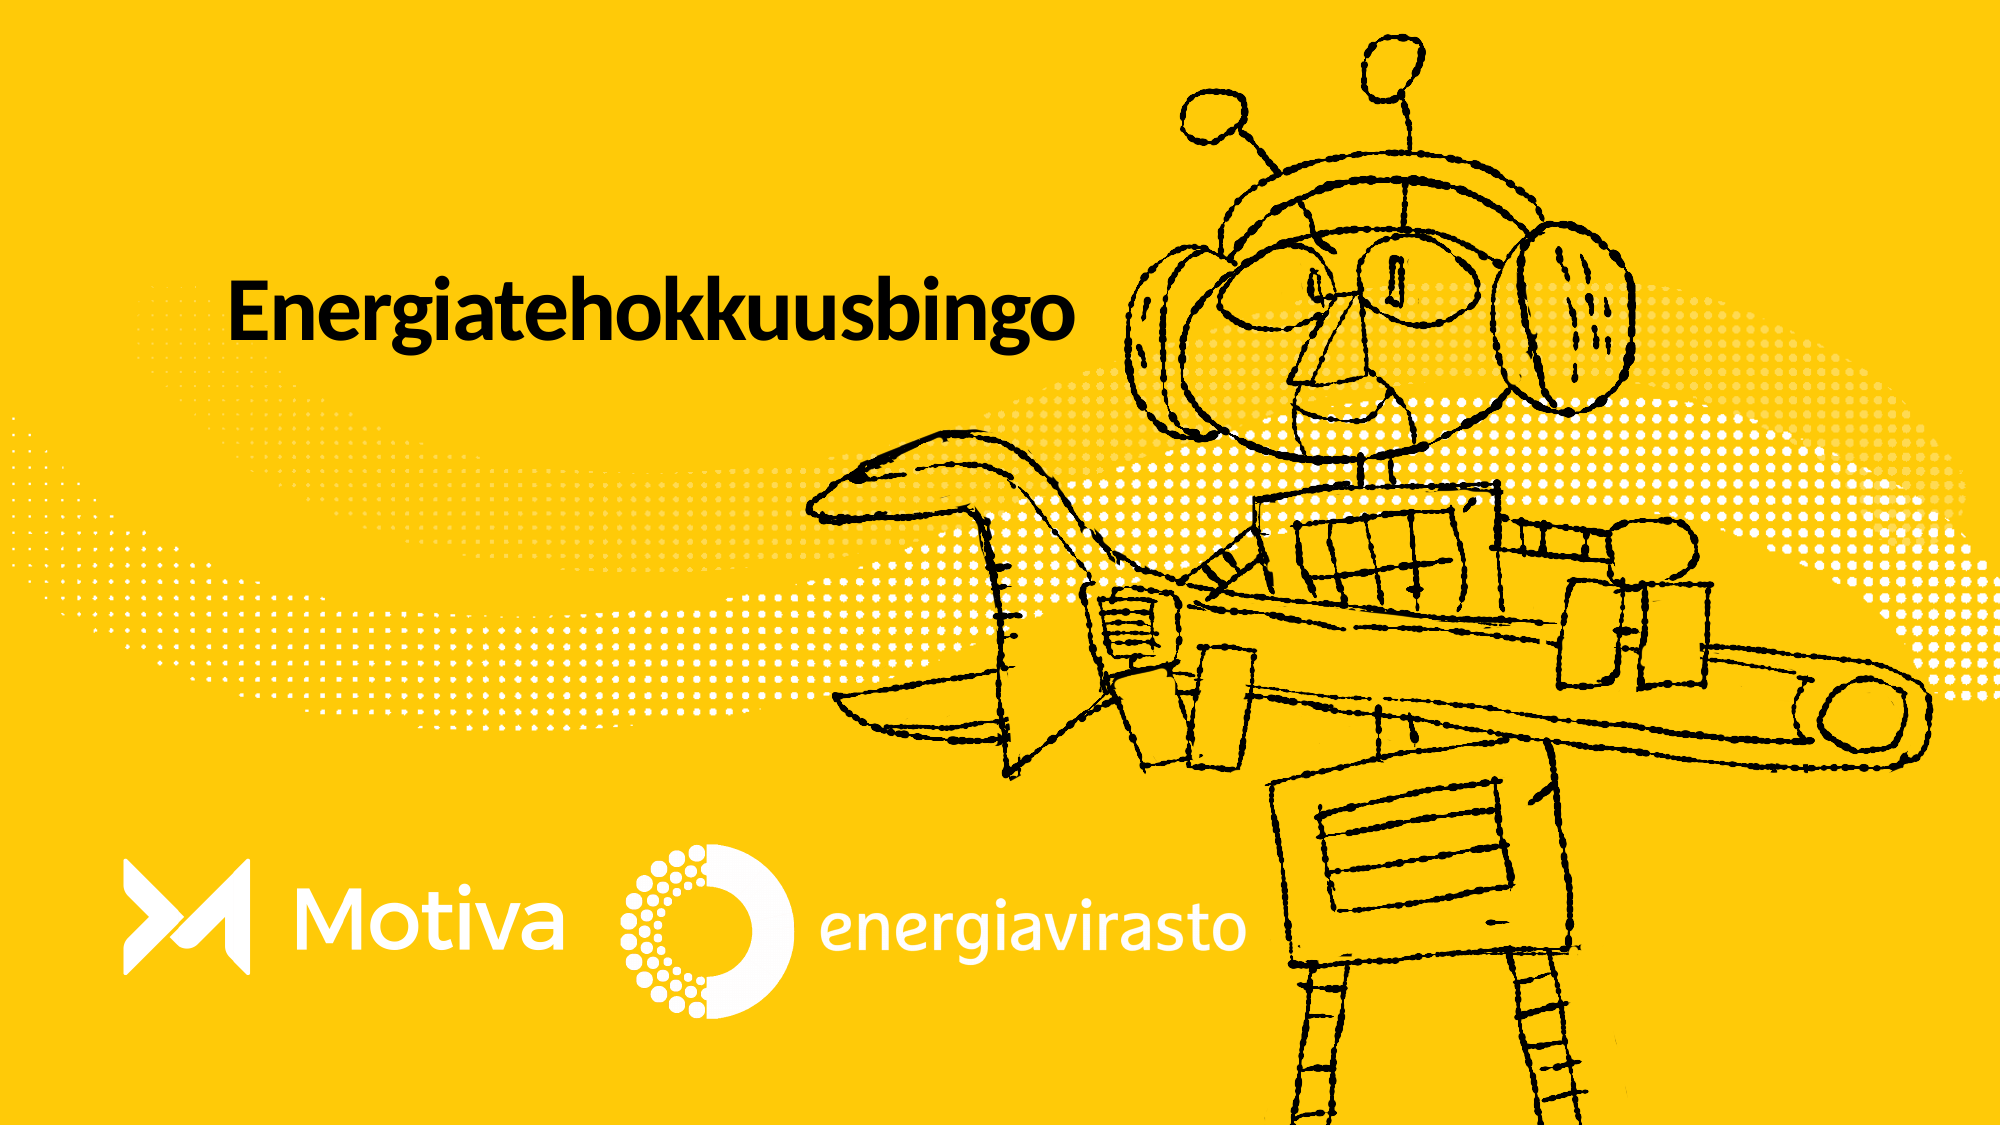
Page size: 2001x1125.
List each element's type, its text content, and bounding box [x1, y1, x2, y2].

picture [0, 0, 2001, 1125]
picture [123, 857, 564, 977]
title Energiatehokkuusbingo [80, 219, 1225, 426]
